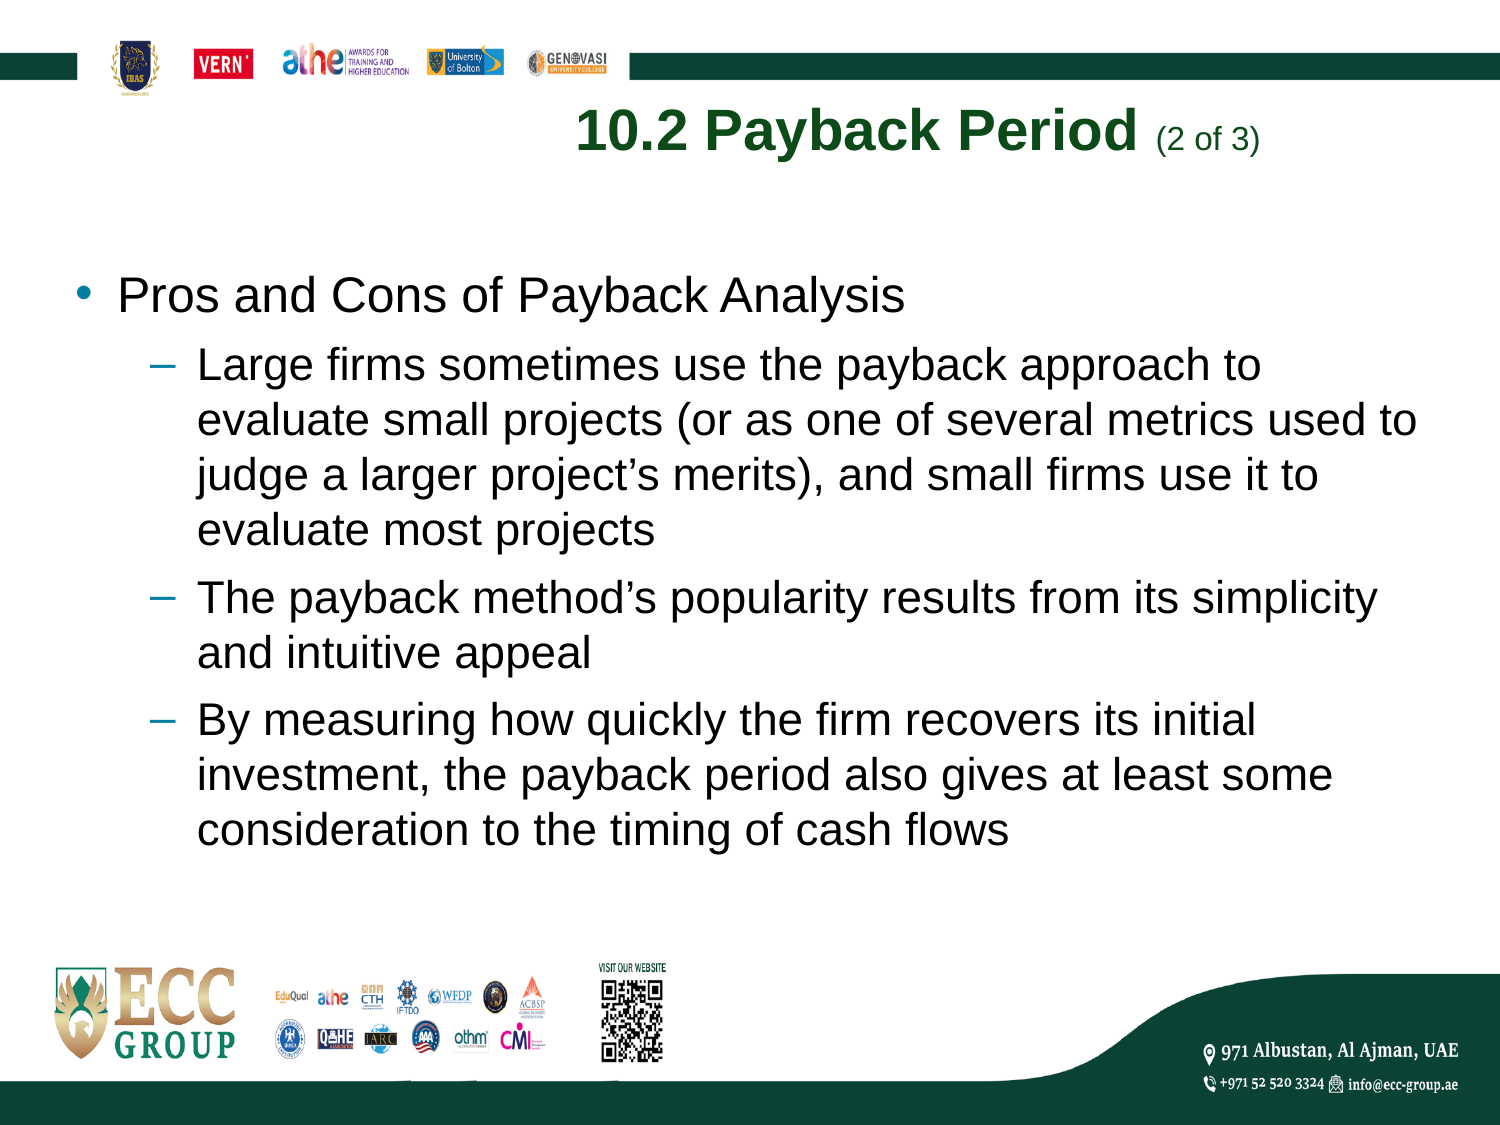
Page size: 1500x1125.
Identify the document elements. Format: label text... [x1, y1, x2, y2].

title 10.2 Payback Period (2 of 3) [575, 95, 1275, 163]
picture [0, 0, 1500, 1125]
list Pros and Cons of Payback Analysis Large firms sometimes use the payback approach to evaluate small projects (or as one of several metrics used to judge a larger project’s merits), and small firms use it to evaluate most projects The payback method’s popularity results from its simplicity and intuitive appeal By measuring how quickly the firm recovers its initial investment, the payback period also gives at least some consideration to the timing of cash flows [75, 262, 1425, 1050]
